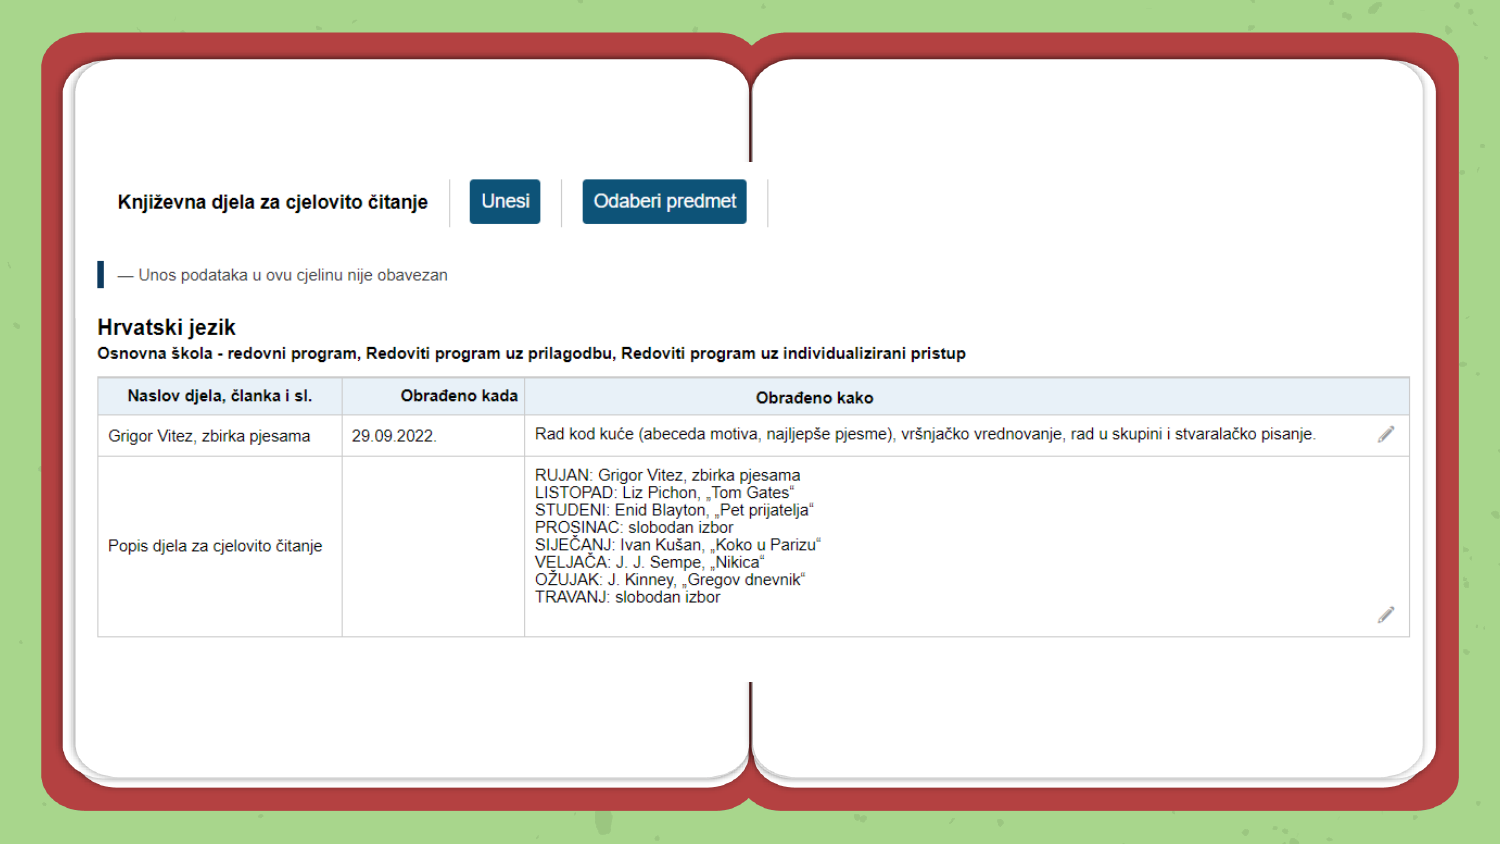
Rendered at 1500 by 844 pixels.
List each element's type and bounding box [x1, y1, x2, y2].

picture [41, 32, 1459, 811]
